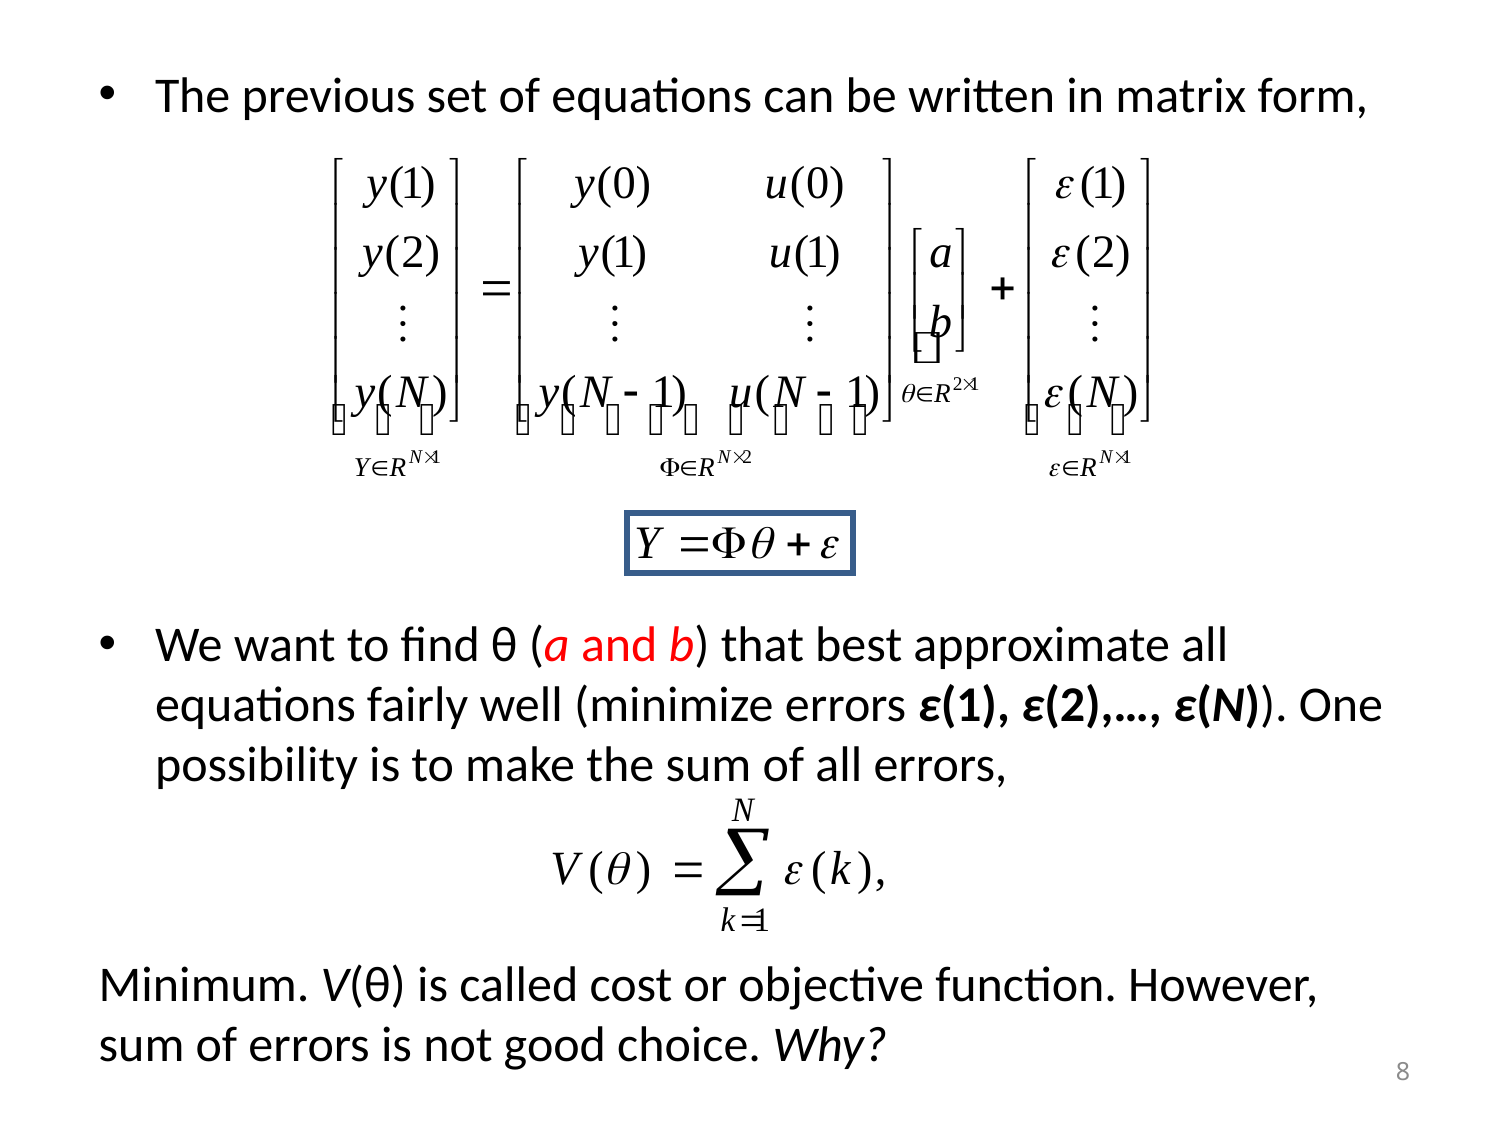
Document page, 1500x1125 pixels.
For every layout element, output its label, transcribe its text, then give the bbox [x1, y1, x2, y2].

slide_number 8 [1074, 1042, 1425, 1103]
list The previous set of equations can be written in matrix form, We want to find θ (a and b) that best approximate all equations fairly well (minimize errors ε(1), ε(2),…, ε(N)). One possibility is to make the sum of all errors, Minimum. V(θ) is called cost or objective function. However, sum of errors is not good choice. Why? [64, 54, 1424, 1094]
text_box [541, 775, 898, 953]
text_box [629, 515, 851, 571]
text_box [323, 151, 1167, 488]
